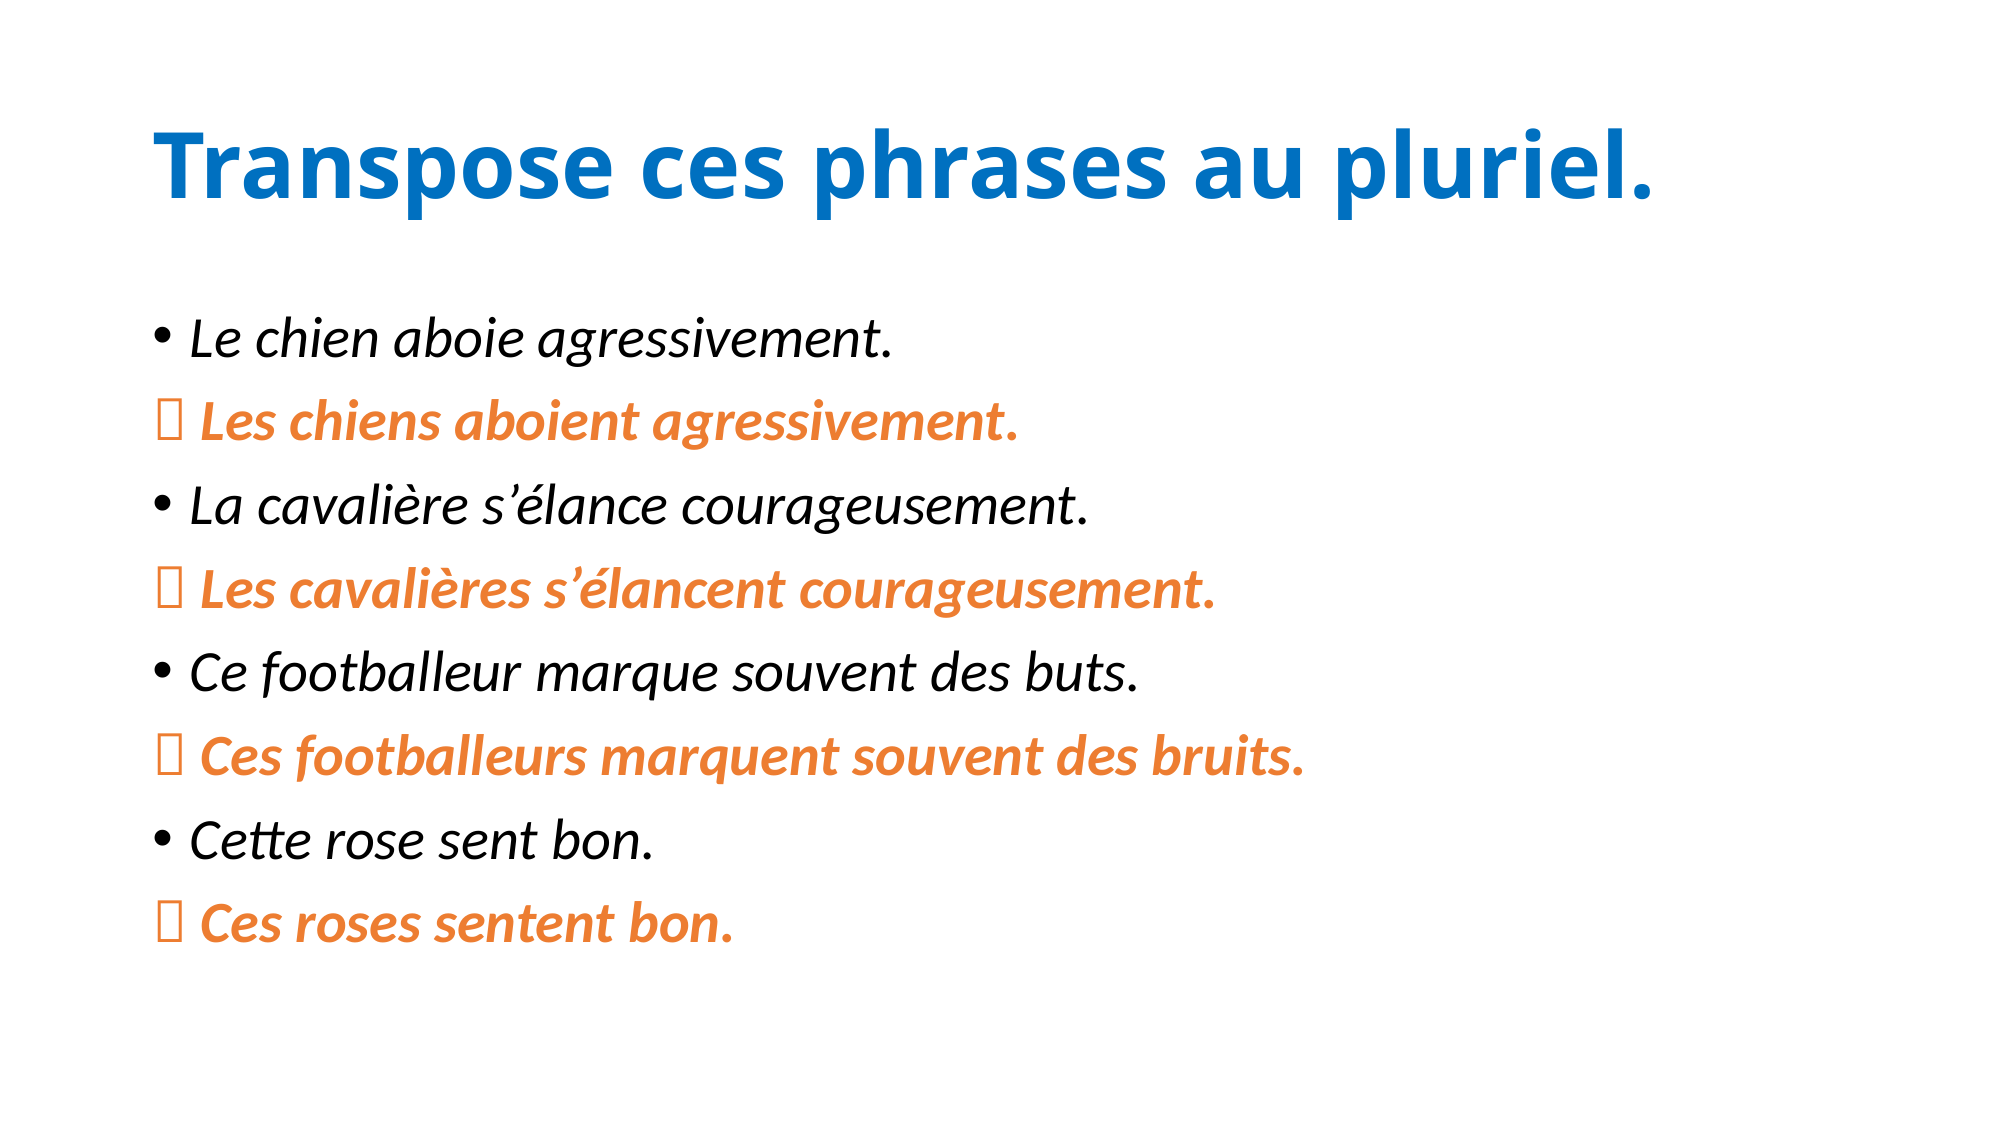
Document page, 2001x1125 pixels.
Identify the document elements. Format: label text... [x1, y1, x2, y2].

title Transpose ces phrases au pluriel. [137, 59, 1863, 278]
list Le chien aboie agressivement.  Les chiens aboient agressivement. La cavalière s’élance courageusement.  Les cavalières s’élancent courageusement. Ce footballeur marque souvent des buts.  Ces footballeurs marquent souvent des bruits. Cette rose sent bon.  Ces roses sentent bon. [137, 299, 1863, 1024]
